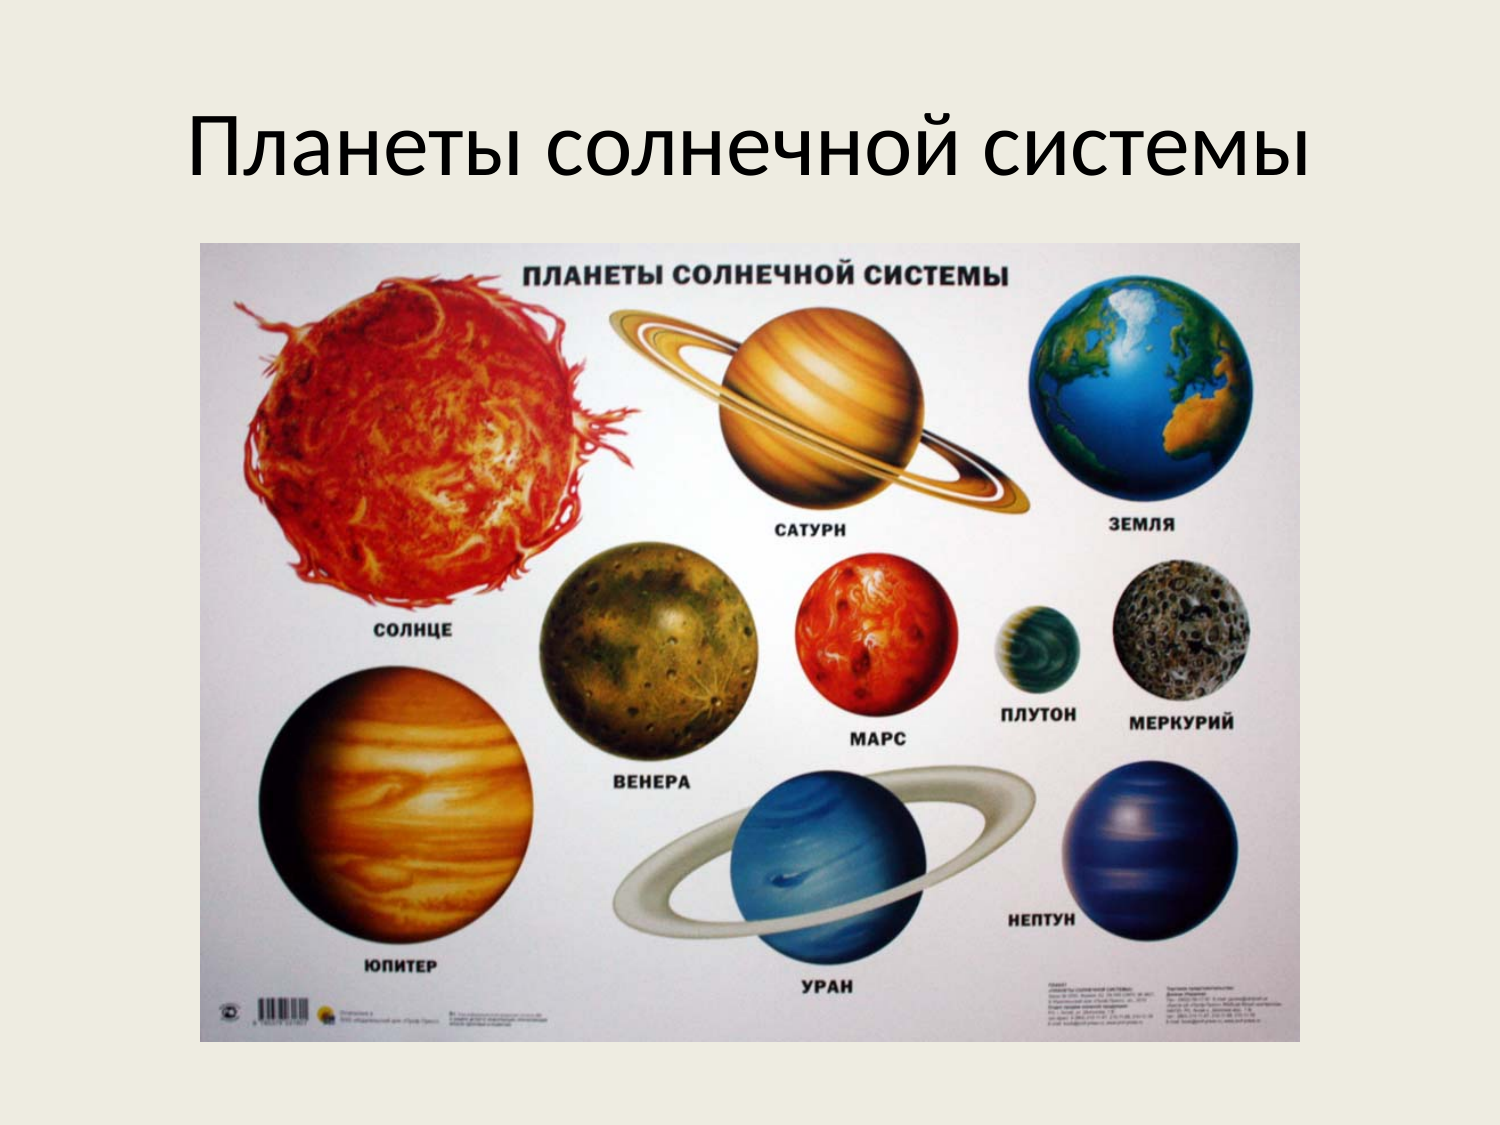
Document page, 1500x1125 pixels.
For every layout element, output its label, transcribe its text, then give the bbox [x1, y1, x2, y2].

picture [199, 243, 1301, 1042]
title Планеты солнечной системы [75, 45, 1425, 233]
